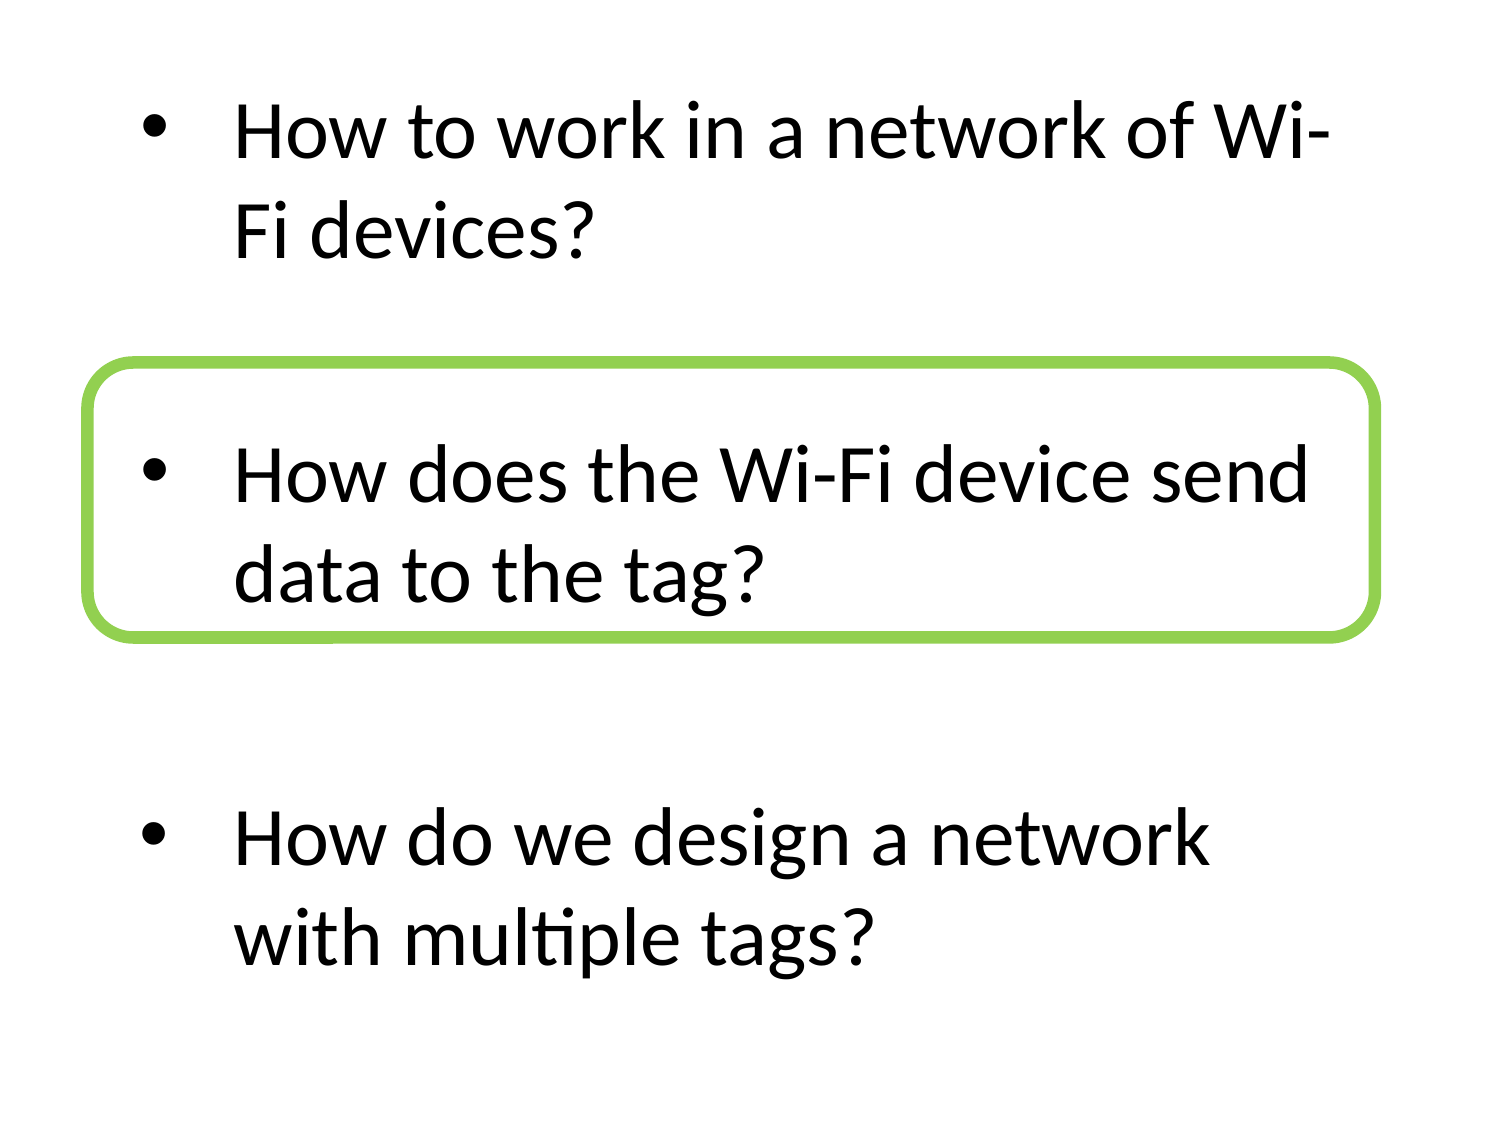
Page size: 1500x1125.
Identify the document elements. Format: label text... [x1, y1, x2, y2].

text_box [85, 360, 1378, 640]
text_box How do we design a network with multiple tags? [125, 774, 1350, 990]
title How to work in a network of Wi-Fi devices? [125, 87, 1350, 263]
